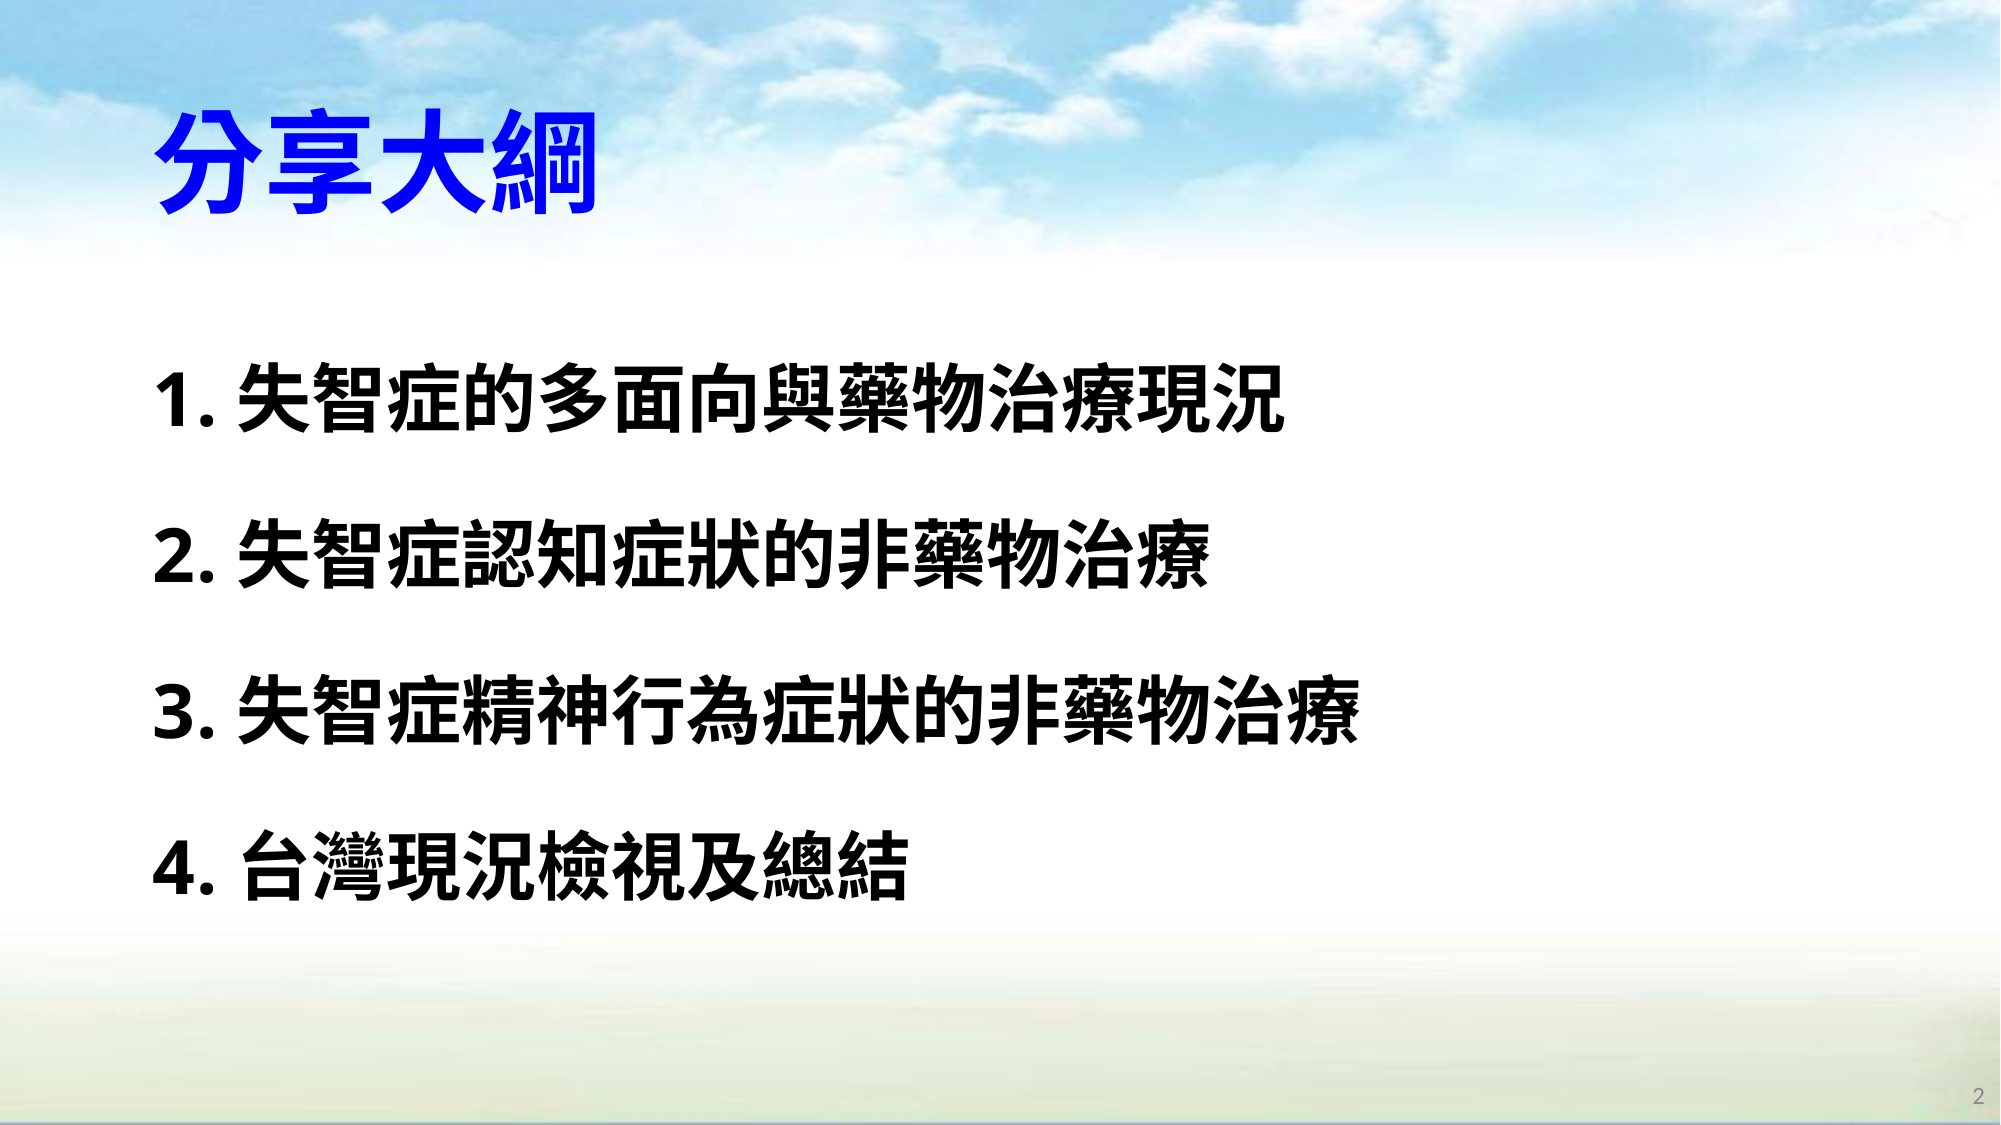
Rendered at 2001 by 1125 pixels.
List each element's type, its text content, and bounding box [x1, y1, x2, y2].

title 分享大綱 [137, 59, 1863, 278]
slide_number 2 [1550, 1065, 2000, 1125]
list 失智症的多面向與藥物治療現況 失智症認知症狀的非藥物治療 失智症精神行為症狀的非藥物治療 台灣現況檢視及總結 [137, 299, 1863, 1014]
picture [0, 0, 2001, 1125]
